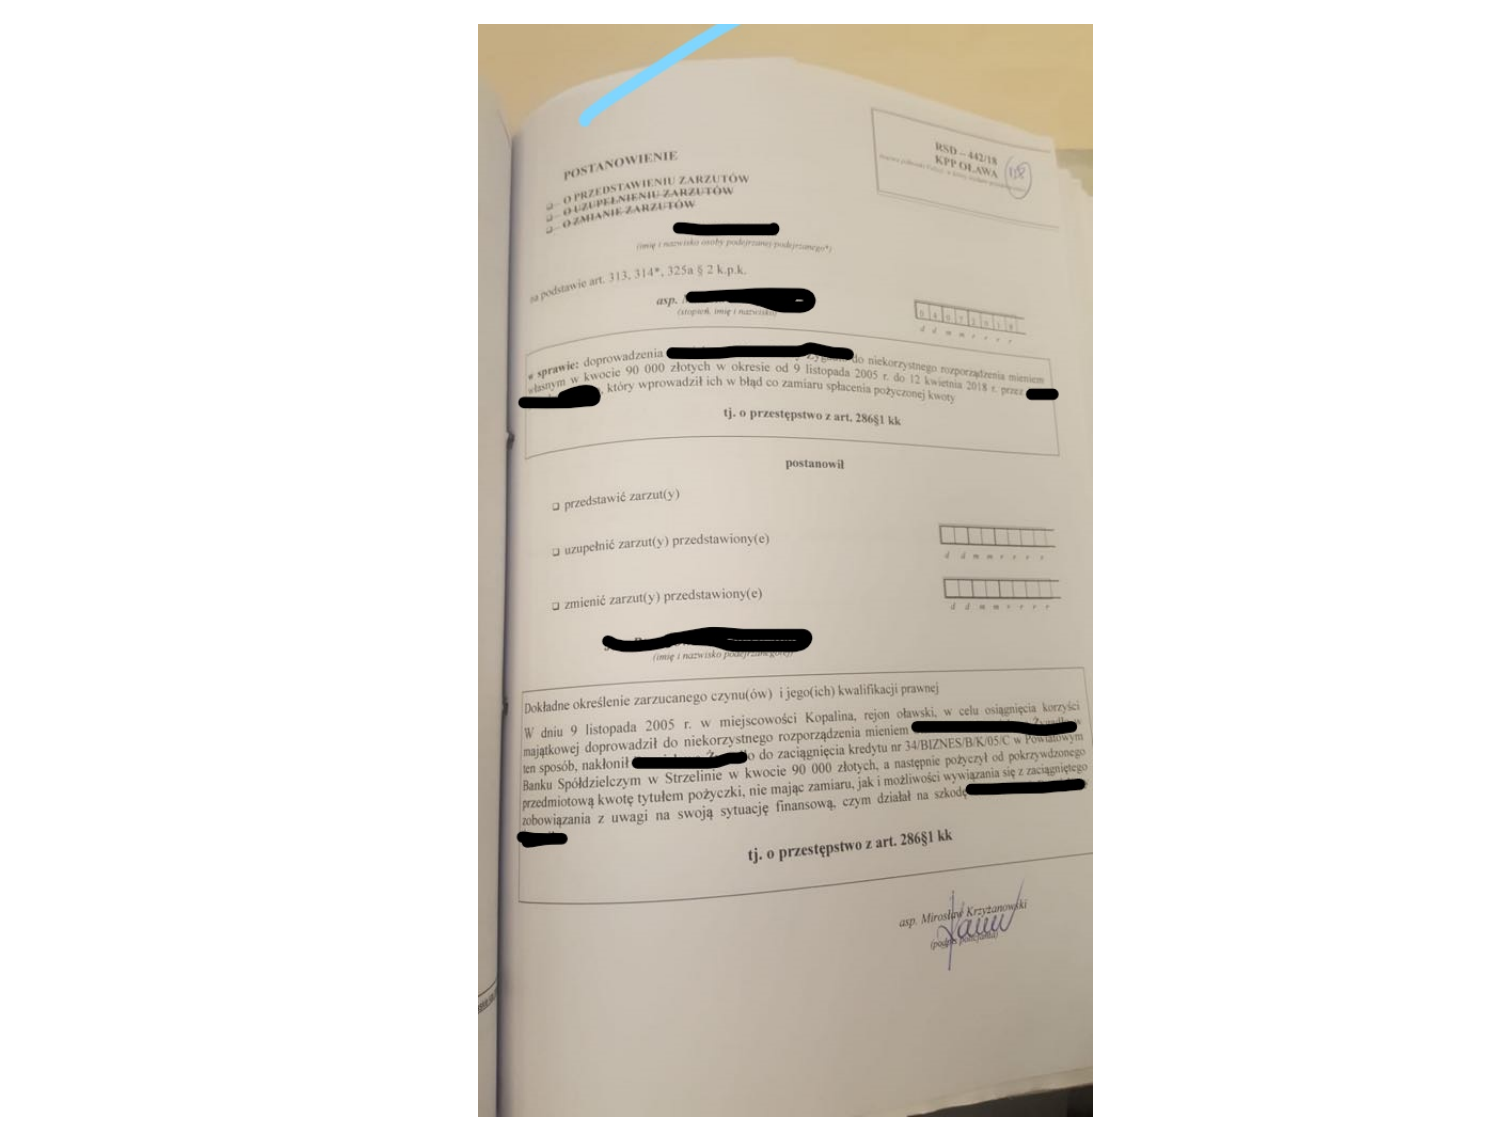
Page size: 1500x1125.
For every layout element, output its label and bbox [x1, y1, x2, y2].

list [478, 24, 1093, 1117]
